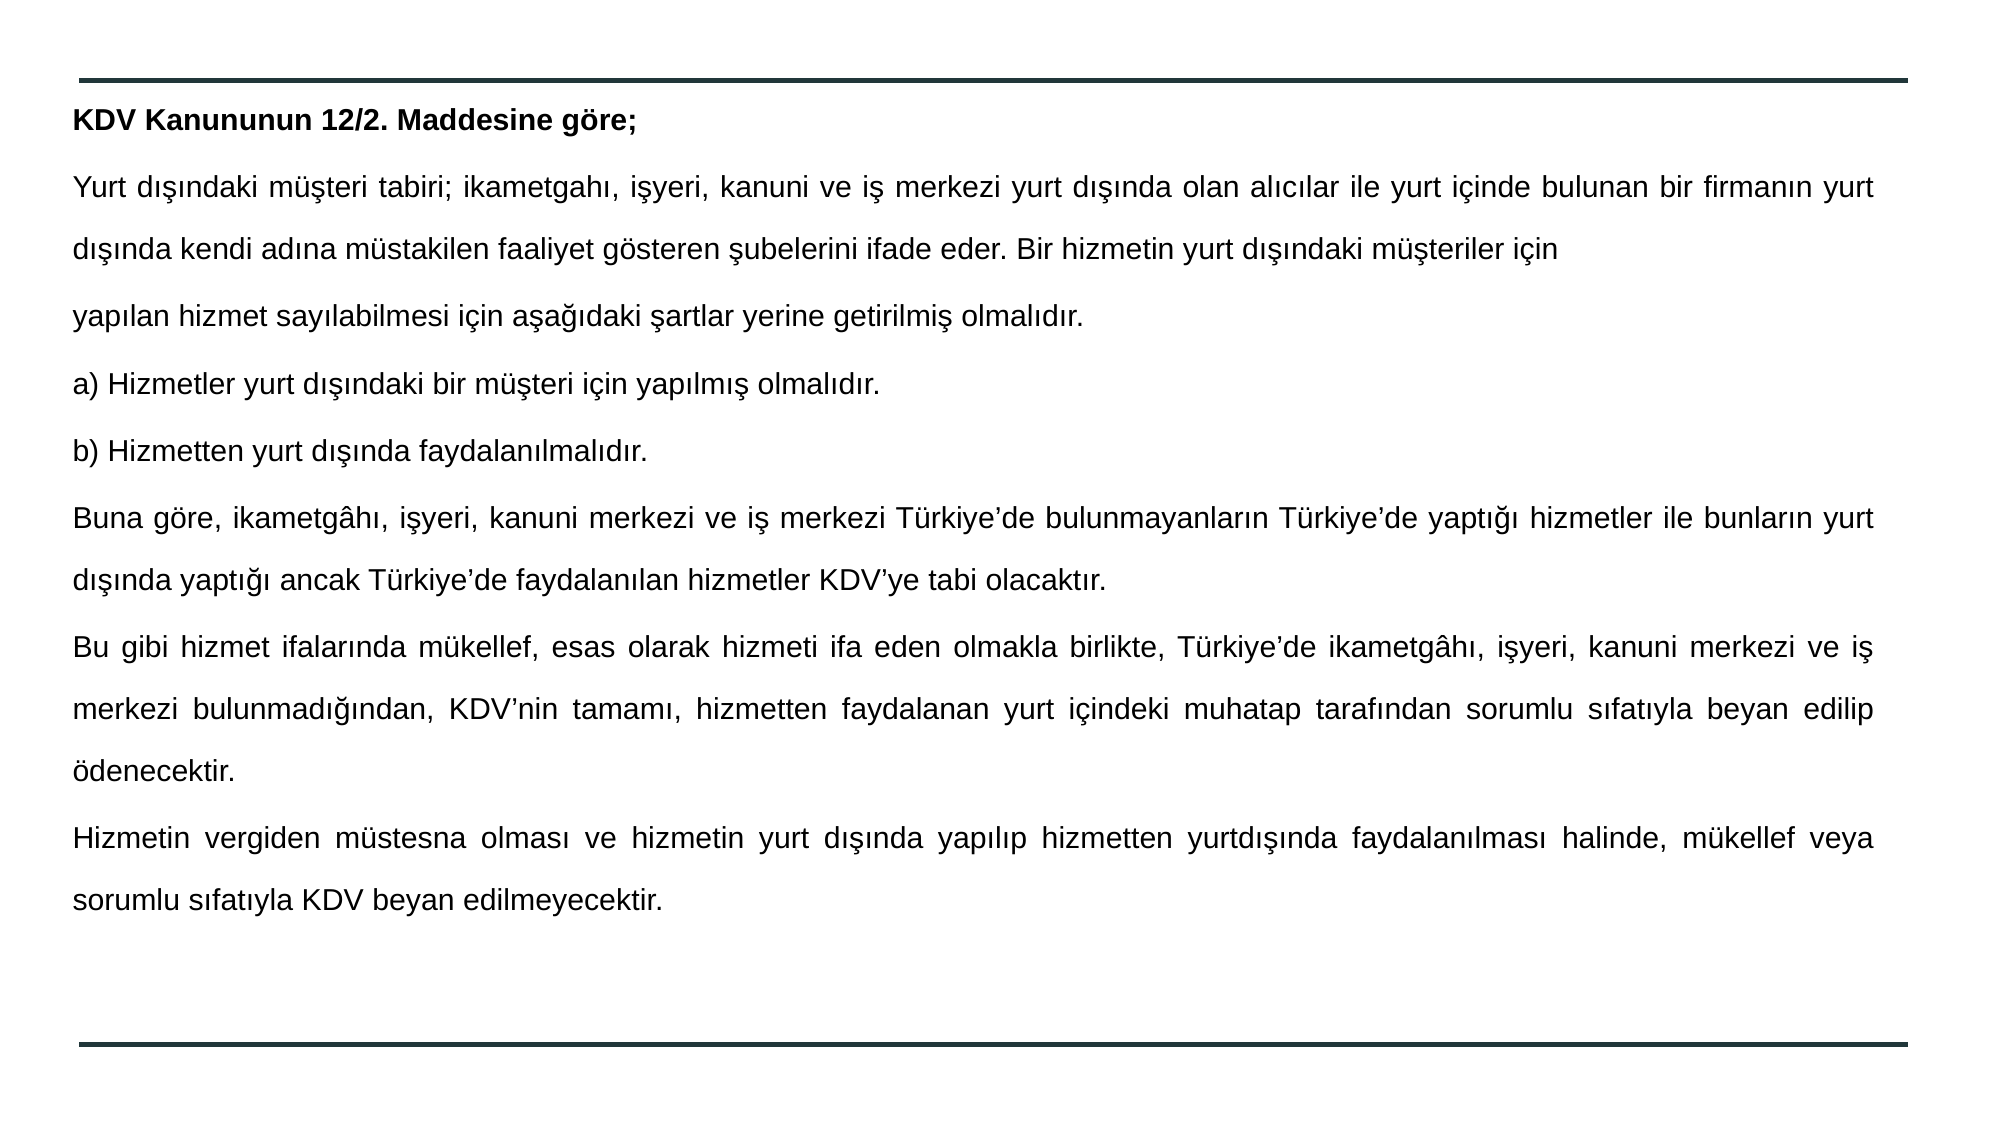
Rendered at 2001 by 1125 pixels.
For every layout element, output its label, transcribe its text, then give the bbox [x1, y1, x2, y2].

list KDV Kanununun 12/2. Maddesine göre; Yurt dışındaki müşteri tabiri; ikametgahı, işyeri, kanuni ve iş merkezi yurt dışında olan alıcılar ile yurt içinde bulunan bir firmanın yurt dışında kendi adına müstakilen faaliyet gösteren şubelerini ifade eder. Bir hizmetin yurt dışındaki müşteriler için yapılan hizmet sayılabilmesi için aşağıdaki şartlar yerine getirilmiş olmalıdır. a) Hizmetler yurt dışındaki bir müşteri için yapılmış olmalıdır. b) Hizmetten yurt dışında faydalanılmalıdır. Buna göre, ikametgâhı, işyeri, kanuni merkezi ve iş merkezi Türkiye’de bulunmayanların Türkiye’de yaptığı hizmetler ile bunların yurt dışında yaptığı ancak Türkiye’de faydalanılan hizmetler KDV’ye tabi olacaktır. Bu gibi hizmet ifalarında mükellef, esas olarak hizmeti ifa eden olmakla birlikte, Türkiye’de ikametgâhı, işyeri, kanuni merkezi ve iş merkezi bulunmadığından, KDV’nin tamamı, hizmetten faydalanan yurt içindeki muhatap tarafından sorumlu sıfatıyla beyan edilip ödenecektir. Hizmetin vergiden müstesna olması ve hizmetin yurt dışında yapılıp hizmetten yurtdışında faydalanılması halinde, mükellef veya sorumlu sıfatıyla KDV beyan edilmeyecektir. [57, 67, 1889, 930]
